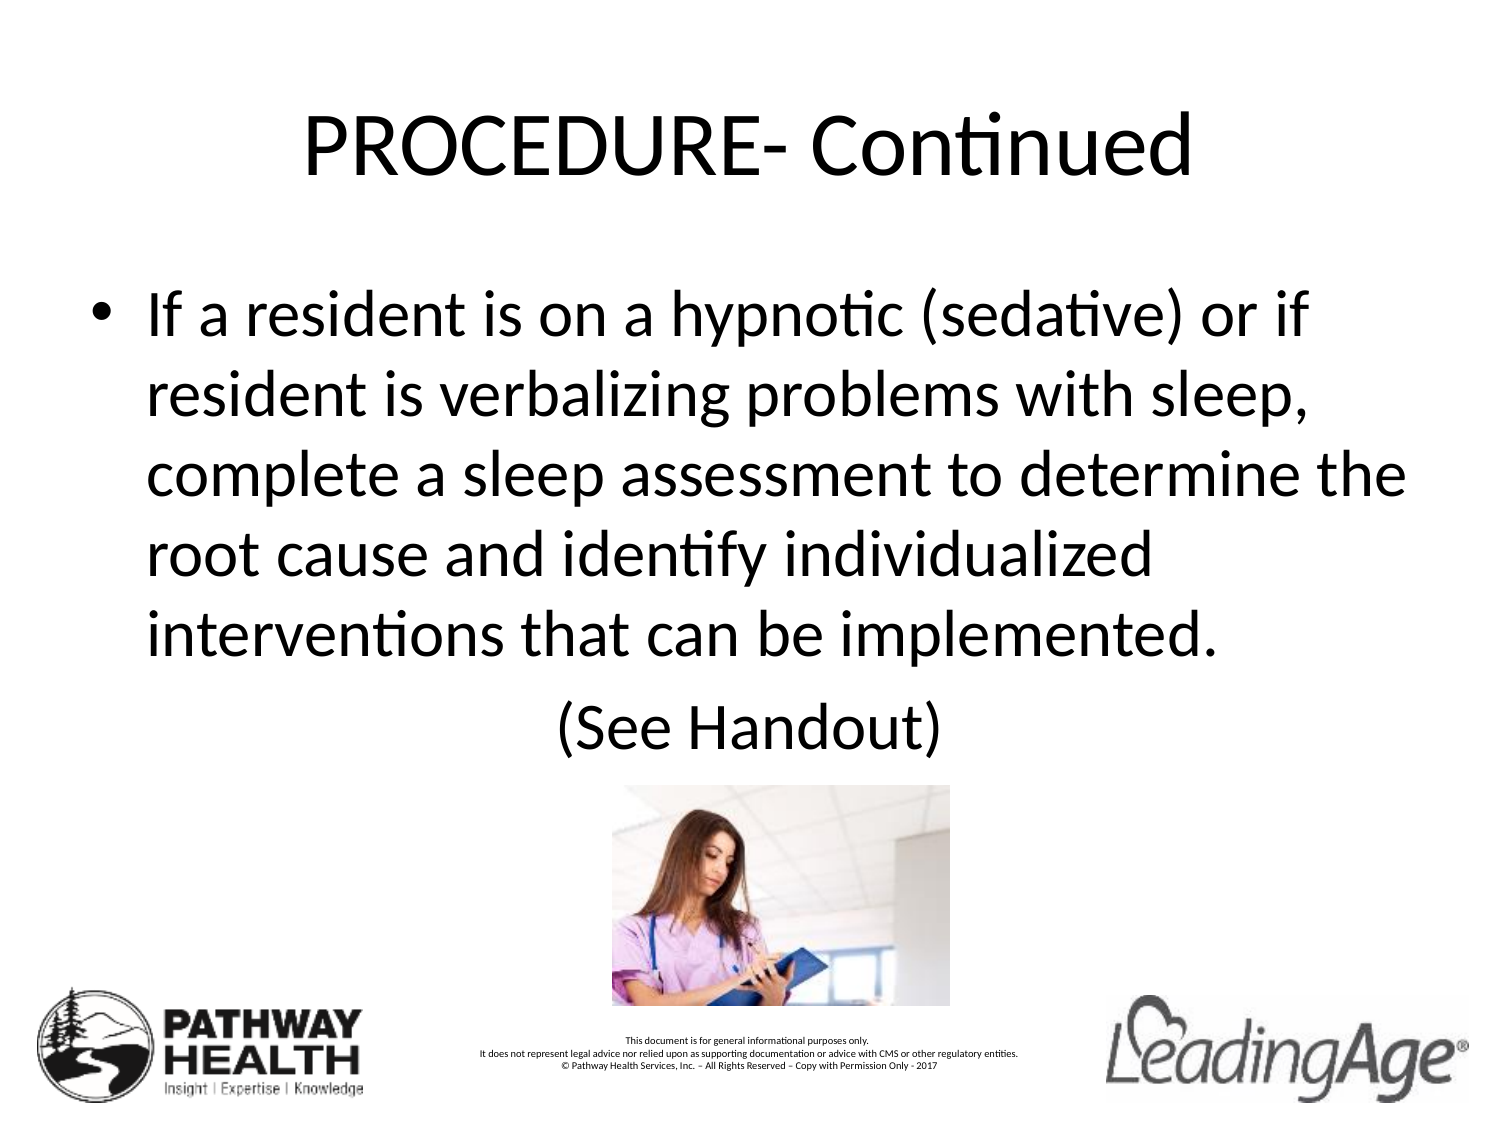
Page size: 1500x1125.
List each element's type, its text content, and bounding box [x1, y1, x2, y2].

picture [612, 785, 951, 1006]
picture [1106, 995, 1469, 1103]
picture [37, 986, 363, 1103]
title PROCEDURE- Continued [75, 45, 1425, 233]
list If a resident is on a hypnotic (sedative) or if resident is verbalizing problems with sleep, complete a sleep assessment to determine the root cause and identify individualized interventions that can be implemented. (See Handout) [75, 262, 1425, 1005]
